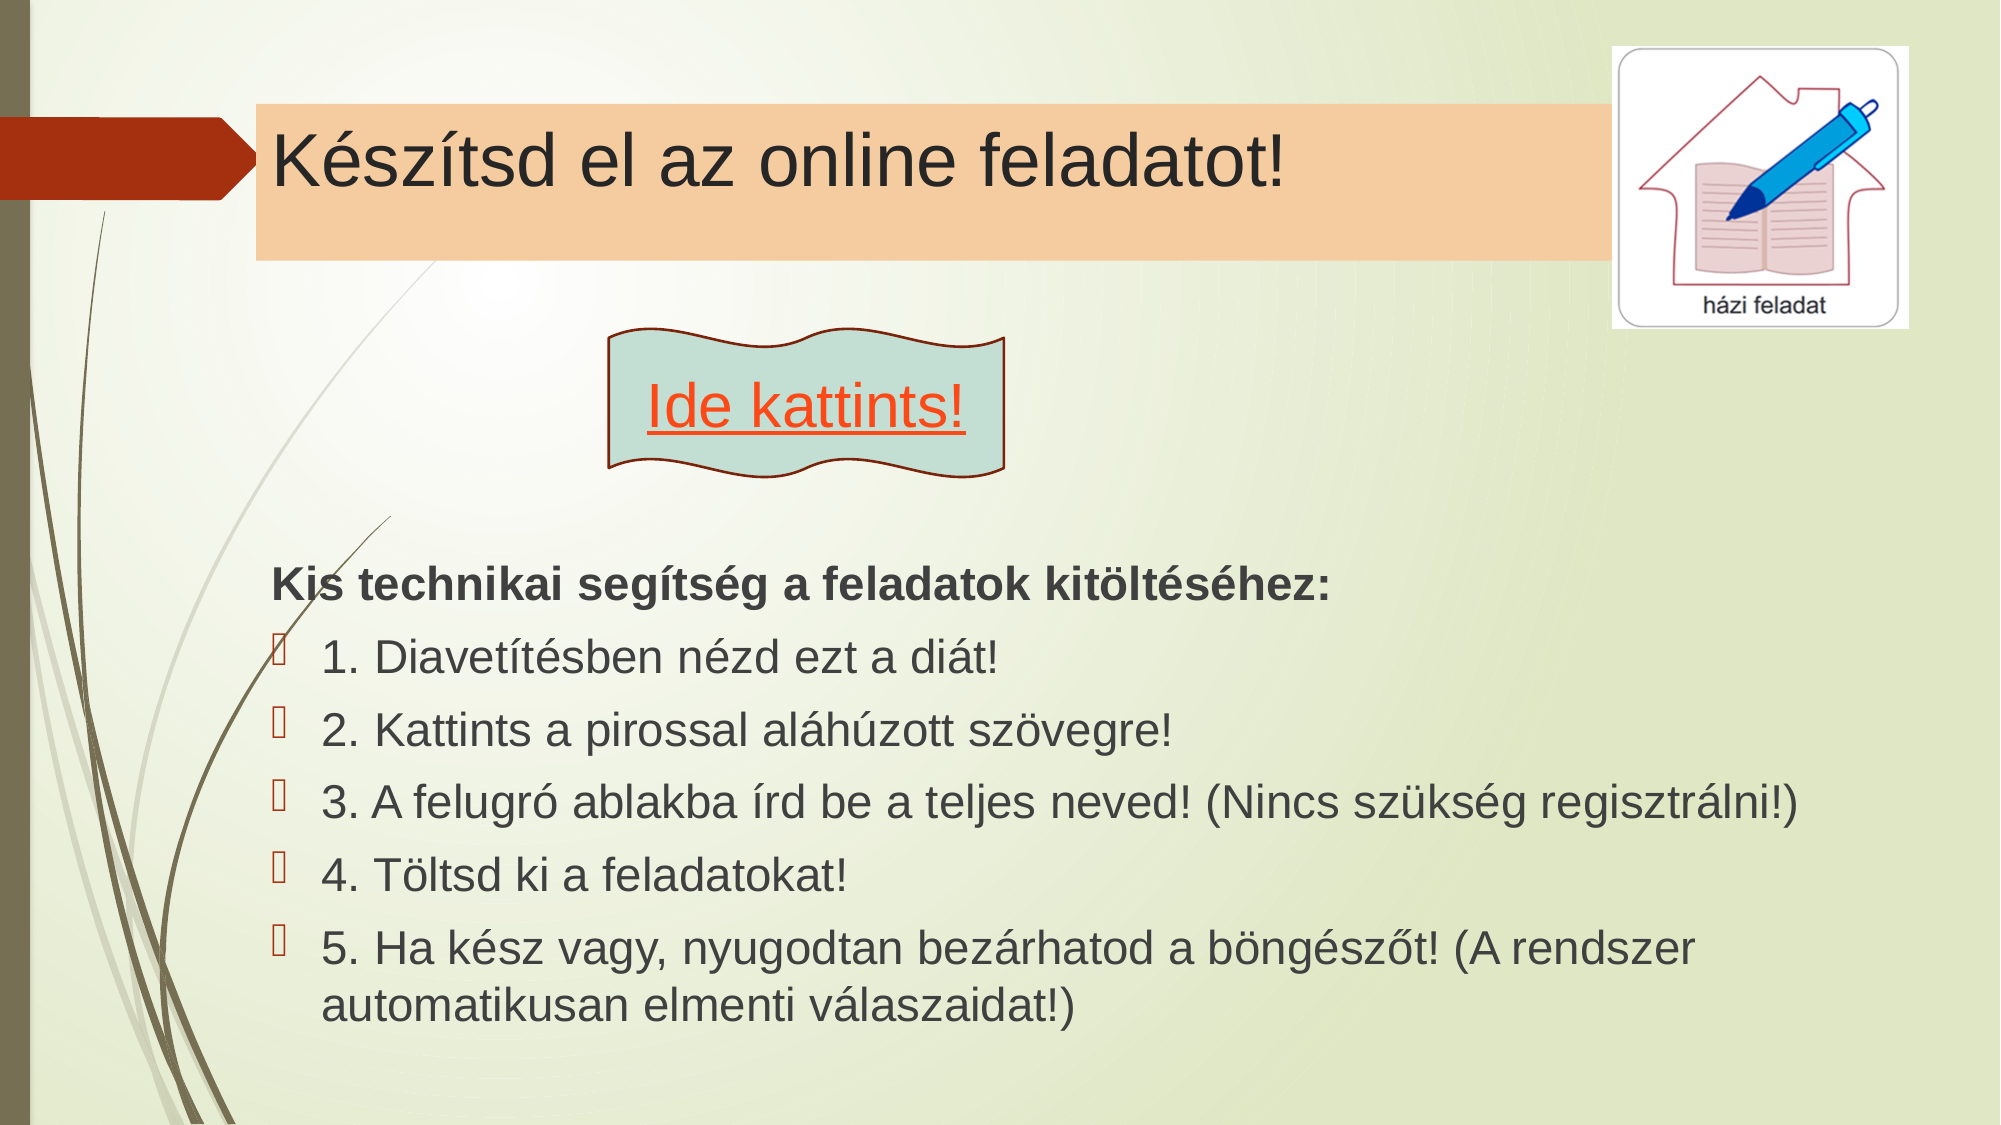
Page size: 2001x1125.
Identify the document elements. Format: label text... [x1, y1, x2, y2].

title Készítsd el az online feladatot! [256, 103, 1607, 261]
list Kis technikai segítség a feladatok kitöltéséhez: 1. Diavetítésben nézd ezt a diát! 2. Kattints a pirossal aláhúzott szövegre! 3. A felugró ablakba írd be a teljes neved! (Nincs szükség regisztrálni!) 4. Töltsd ki a feladatokat! 5. Ha kész vagy, nyugodtan bezárhatod a böngészőt! (A rendszer automatikusan elmenti válaszaidat!) [256, 495, 1821, 1090]
text_box Ide kattints! [607, 327, 1006, 479]
picture [1612, 46, 1909, 329]
